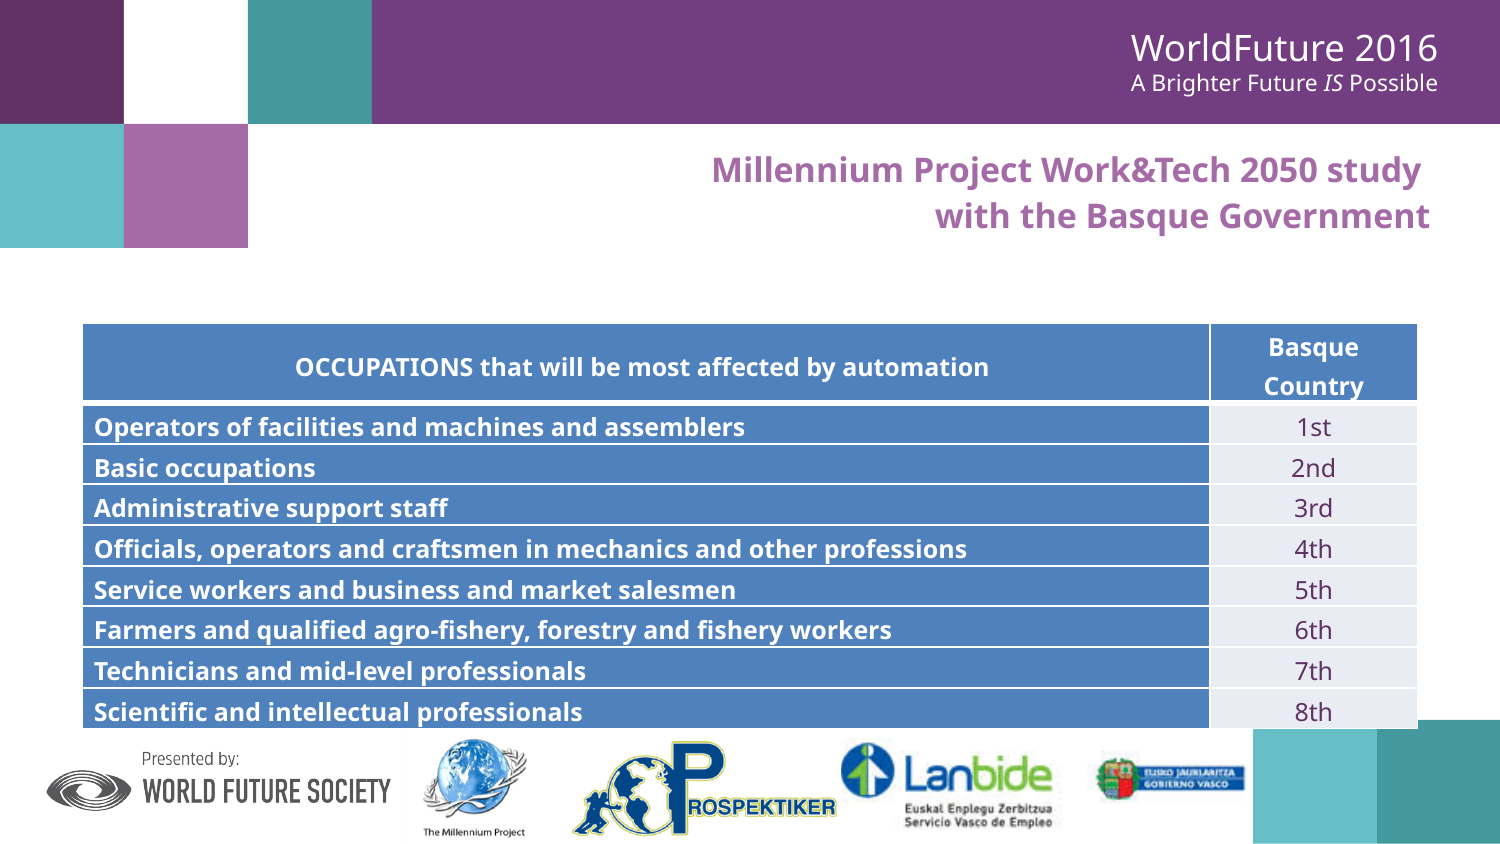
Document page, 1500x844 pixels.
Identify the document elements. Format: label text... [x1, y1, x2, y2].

table_header Basque Country [1211, 324, 1417, 400]
table_cell 1st [1211, 406, 1417, 443]
table_cell Scientific and intellectual professionals [83, 689, 1209, 728]
table_cell 7th [1211, 648, 1417, 687]
table_cell 3rd [1211, 485, 1417, 524]
picture [29, 729, 542, 844]
table_cell 4th [1211, 526, 1417, 565]
table_cell Technicians and mid-level professionals [83, 648, 1209, 687]
picture [572, 741, 837, 836]
table_header OCCUPATIONS that will be most affected by automation [83, 324, 1209, 400]
table_cell Service workers and business and market salesmen [83, 567, 1209, 605]
table_cell 5th [1211, 567, 1417, 605]
table_cell 8th [1211, 689, 1417, 728]
table_cell Officials, operators and craftsmen in mechanics and other professions [83, 526, 1209, 565]
table_cell Operators of facilities and machines and assemblers [83, 406, 1209, 443]
table_cell 6th [1211, 607, 1417, 646]
table_cell 2nd [1211, 445, 1417, 483]
table_cell Administrative support staff [83, 485, 1209, 524]
table_cell Farmers and qualified agro-fishery, forestry and fishery workers [83, 607, 1209, 646]
table_cell Basic occupations [83, 445, 1209, 483]
subtitle Millennium Project Work&Tech 2050 study with the Basque Government [206, 138, 1446, 248]
picture [841, 738, 1247, 836]
